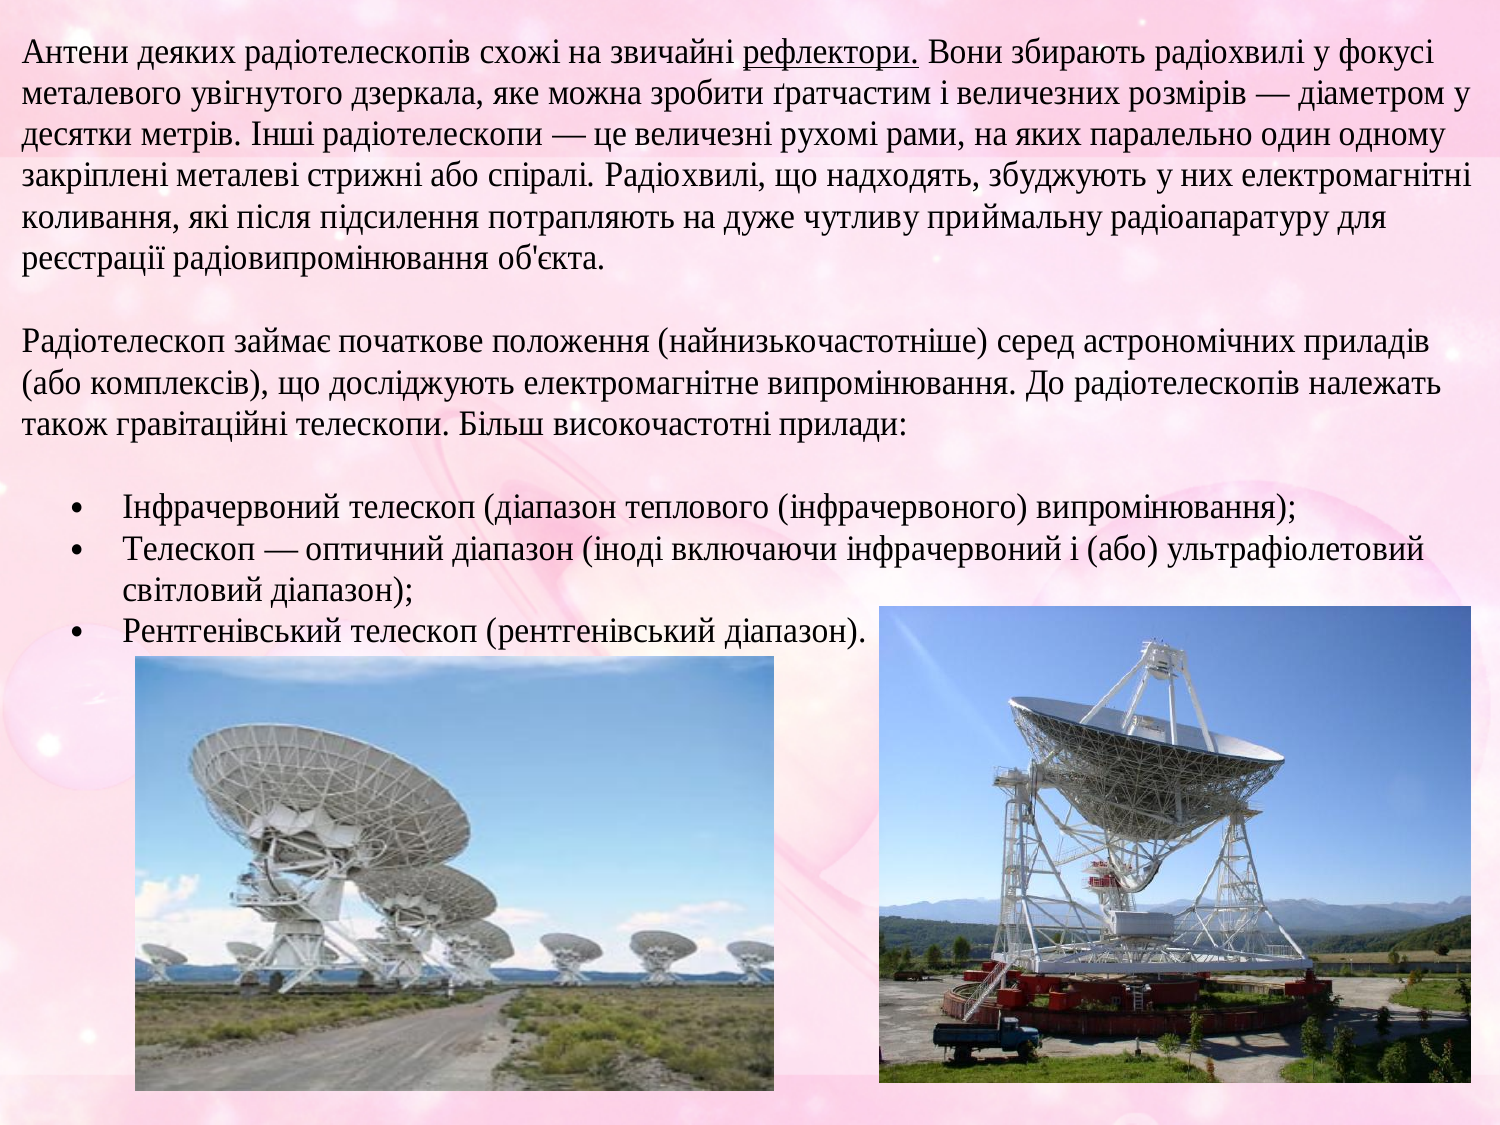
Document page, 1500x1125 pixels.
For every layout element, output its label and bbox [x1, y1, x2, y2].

picture [0, 0, 1500, 1125]
list [21, 30, 1483, 693]
